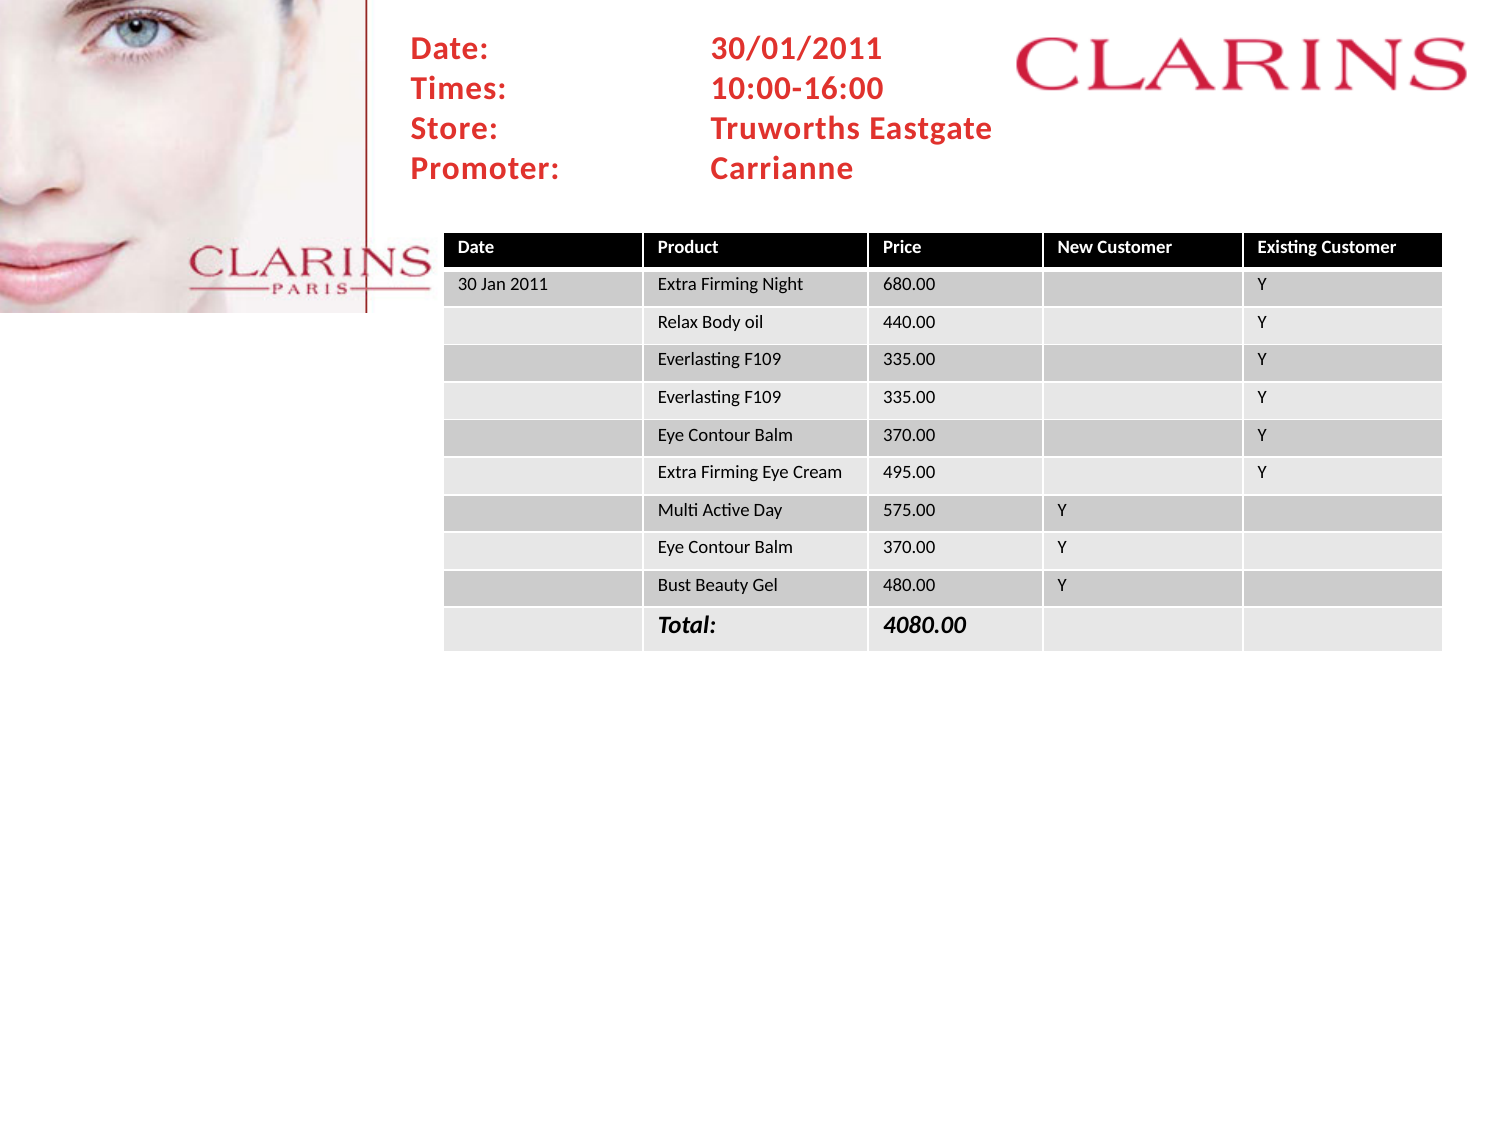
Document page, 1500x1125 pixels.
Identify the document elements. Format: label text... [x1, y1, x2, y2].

table_cell Y [1244, 272, 1442, 306]
table_cell 575.00 [869, 496, 1042, 531]
table_cell [444, 571, 642, 606]
picture [0, 0, 469, 313]
table_cell [444, 383, 642, 419]
picture [1009, 30, 1481, 104]
table_cell Bust Beauty Gel [644, 571, 867, 606]
table_cell Extra Firming Night [644, 272, 867, 306]
table_cell Y [1044, 571, 1242, 606]
table_cell 370.00 [869, 420, 1042, 456]
table_cell [444, 533, 642, 569]
table_cell [1244, 571, 1442, 606]
table_cell 335.00 [869, 345, 1042, 381]
table_cell Eye Contour Balm [644, 420, 867, 456]
table_cell [1044, 420, 1242, 456]
table_cell Multi Active Day [644, 496, 867, 531]
table_cell [444, 458, 642, 494]
table_cell 680.00 [869, 272, 1042, 306]
table_header New Customer [1044, 233, 1242, 267]
table_cell 4080.00 [869, 608, 1042, 651]
table_cell Y [1044, 496, 1242, 531]
table_cell Everlasting F109 [644, 383, 867, 419]
table_cell [1244, 496, 1442, 531]
table_cell [1244, 608, 1442, 651]
table_cell Y [1244, 308, 1442, 344]
table_cell 495.00 [869, 458, 1042, 494]
table_cell [1044, 608, 1242, 651]
table_cell [444, 608, 642, 651]
table_cell 30 Jan 2011 [473, 272, 642, 306]
table_cell [444, 420, 642, 456]
table_cell Eye Contour Balm [644, 533, 867, 569]
table_cell 440.00 [869, 308, 1042, 344]
table_cell Y [1044, 533, 1242, 569]
table_cell 480.00 [869, 571, 1042, 606]
table_cell Extra Firming Eye Cream [644, 458, 867, 494]
table_cell [444, 345, 642, 381]
text_box Date: 30/01/2011 Times: 10:00-16:00 Store: Truworths Eastgate Promoter: Carrianne [473, 19, 1058, 194]
table_cell Everlasting F109 [644, 345, 867, 381]
table_cell [1044, 458, 1242, 494]
table_cell Relax Body oil [644, 308, 867, 344]
table_cell Y [1244, 420, 1442, 456]
table_header Product [644, 233, 867, 267]
table_cell [444, 496, 642, 531]
table_cell Y [1244, 458, 1442, 494]
table_header Existing Customer [1244, 233, 1442, 267]
table_header Price [869, 233, 1042, 267]
table_cell [1244, 533, 1442, 569]
table_cell [1044, 345, 1242, 381]
table_cell 370.00 [869, 533, 1042, 569]
table_cell Total: [644, 608, 867, 651]
table_header Date [473, 233, 642, 267]
table_cell Y [1244, 383, 1442, 419]
table_cell [1044, 383, 1242, 419]
table_cell [1044, 272, 1242, 306]
table_cell [1044, 308, 1242, 344]
table_cell Y [1244, 345, 1442, 381]
table_cell [444, 308, 642, 344]
table_cell 335.00 [869, 383, 1042, 419]
